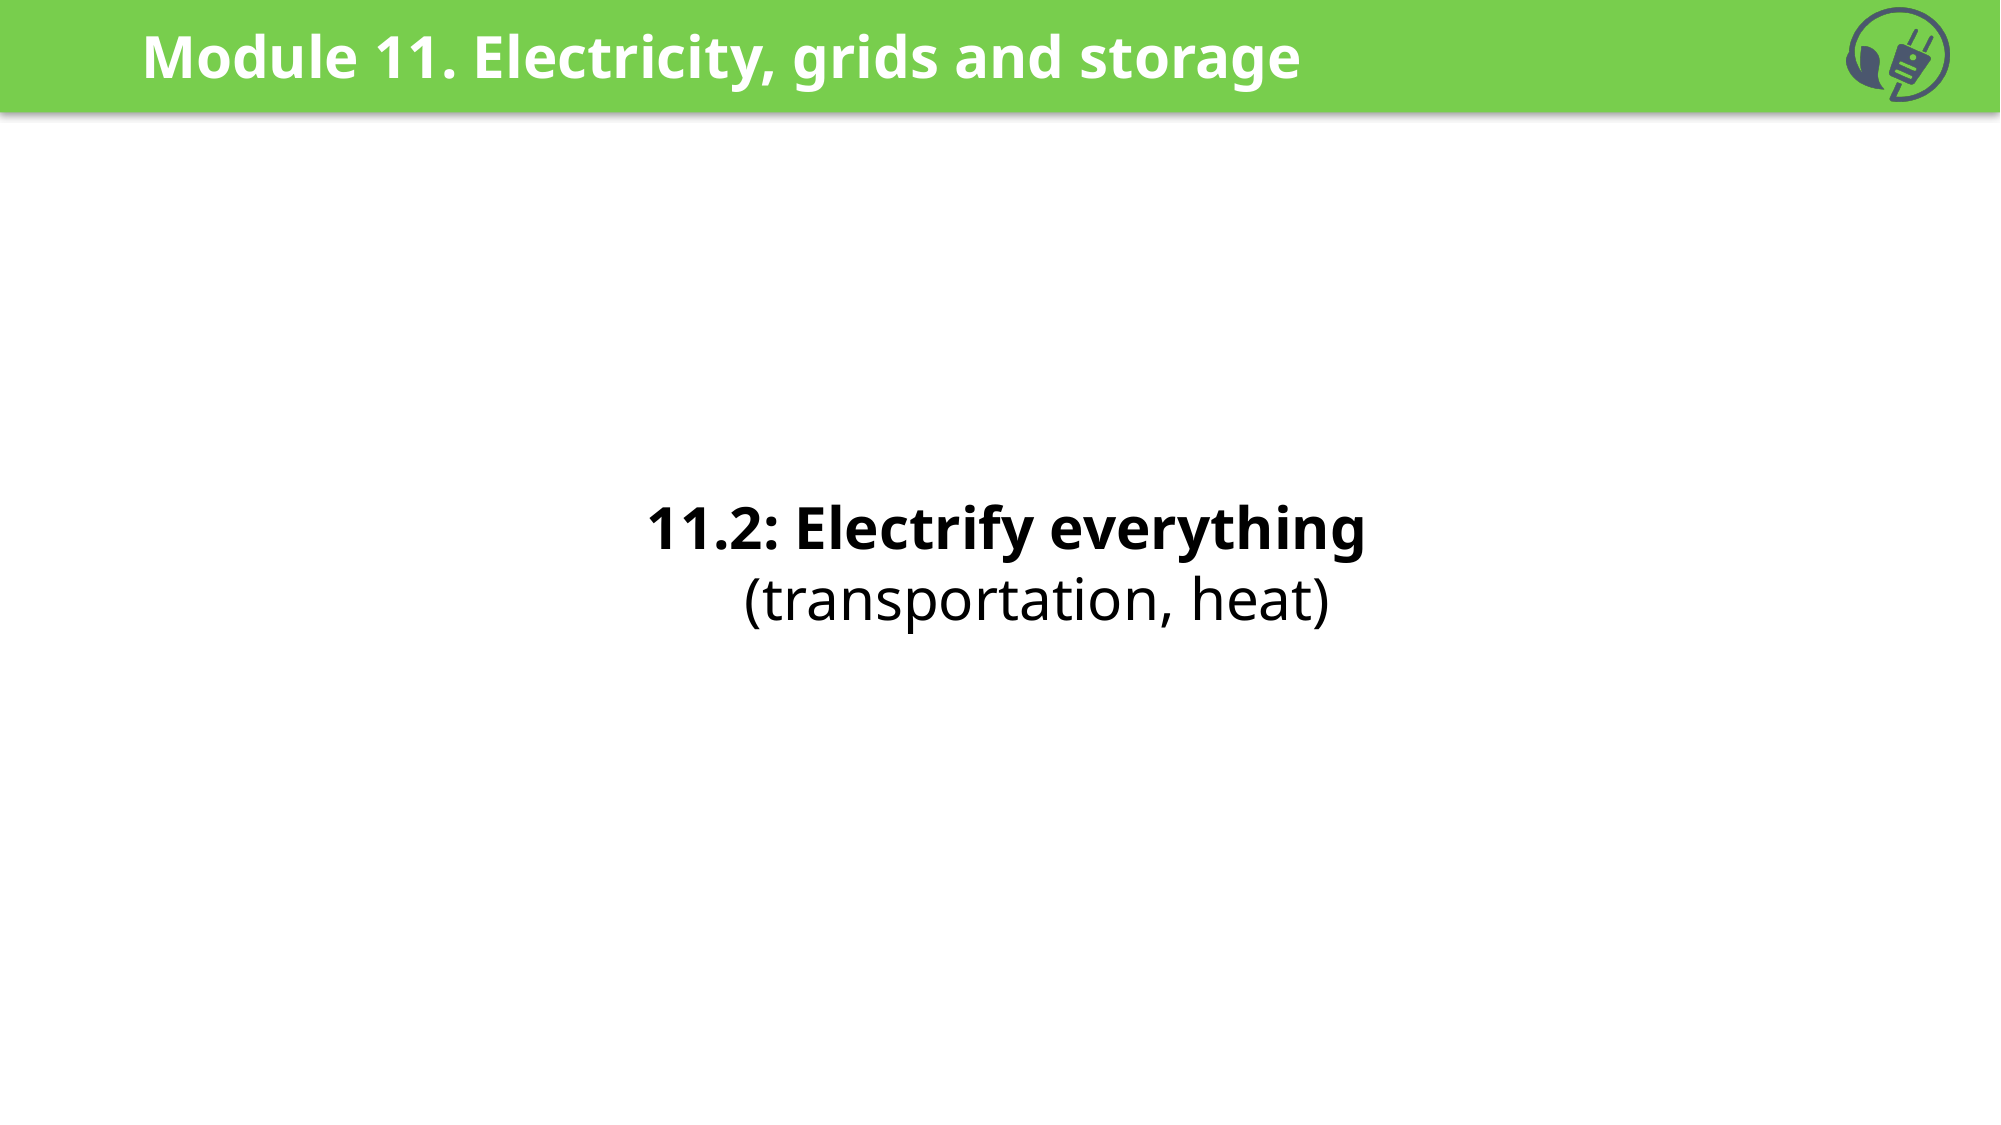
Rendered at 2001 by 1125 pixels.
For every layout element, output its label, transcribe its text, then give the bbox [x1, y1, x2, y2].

picture [1846, 6, 1950, 103]
text_box 11.2: Electrify everything (transportation, heat) [449, 484, 1551, 639]
text_box Module 11. Electricity, grids and storage [126, 12, 1318, 98]
text_box [0, 0, 2000, 113]
